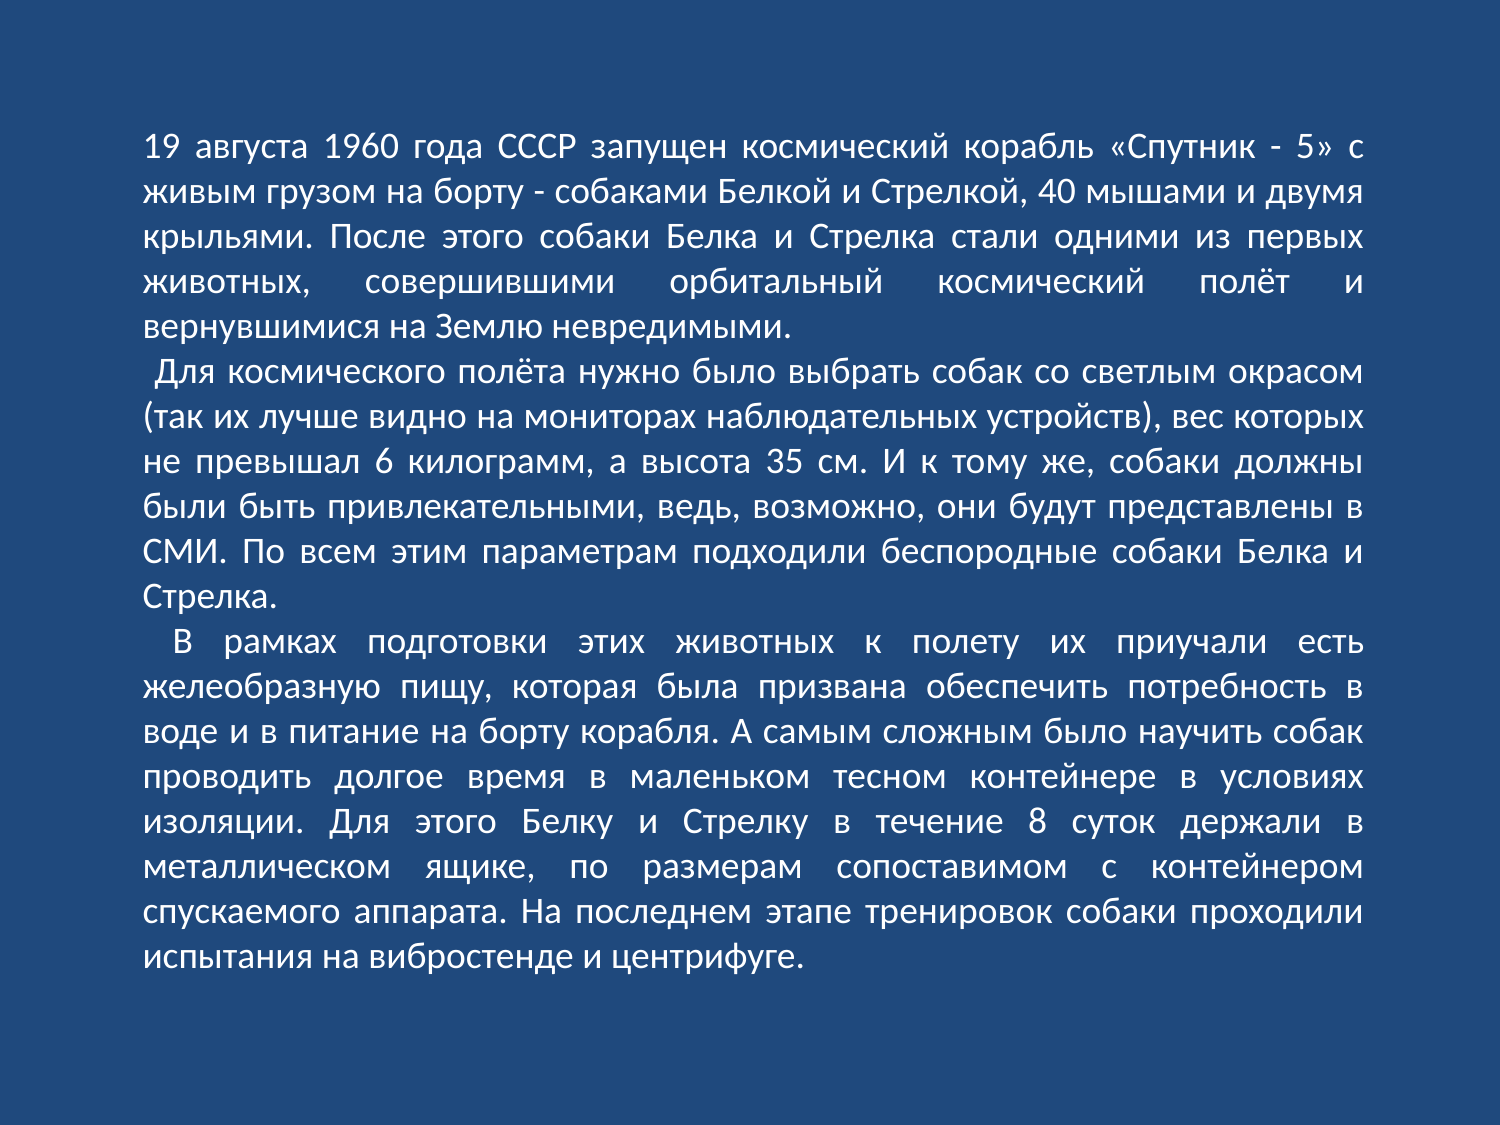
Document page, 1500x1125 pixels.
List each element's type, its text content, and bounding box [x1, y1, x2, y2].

text_box 19 августа 1960 года СССР запущен космический корабль «Спутник - 5» с живым грузом на борту - собаками Белкой и Стрелкой, 40 мышами и двумя крыльями. После этого собаки Белка и Стрелка стали одними из первых животных, совершившими орбитальный космический полёт и вернувшимися на Землю невредимыми. Для космического полёта нужно было выбрать собак со светлым окрасом (так их лучше видно на мониторах наблюдательных устройств), вес которых не превышал 6 килограмм, а высота 35 см. И к тому же, собаки должны были быть привлекательными, ведь, возможно, они будут представлены в СМИ. По всем этим параметрам подходили беспородные собаки Белка и Стрелка. В рамках подготовки этих животных к полету их приучали есть желеобразную пищу, которая была призвана обеспечить потребность в воде и в питание на борту корабля. А самым сложным было научить собак проводить долгое время в маленьком тесном контейнере в условиях изоляции. Для этого Белку и Стрелку в течение 8 суток держали в металлическом ящике, по размерам сопоставимом с контейнером спускаемого аппарата. На последнем этапе тренировок собаки проходили испытания на вибростенде и центрифуге. [127, 113, 1380, 984]
